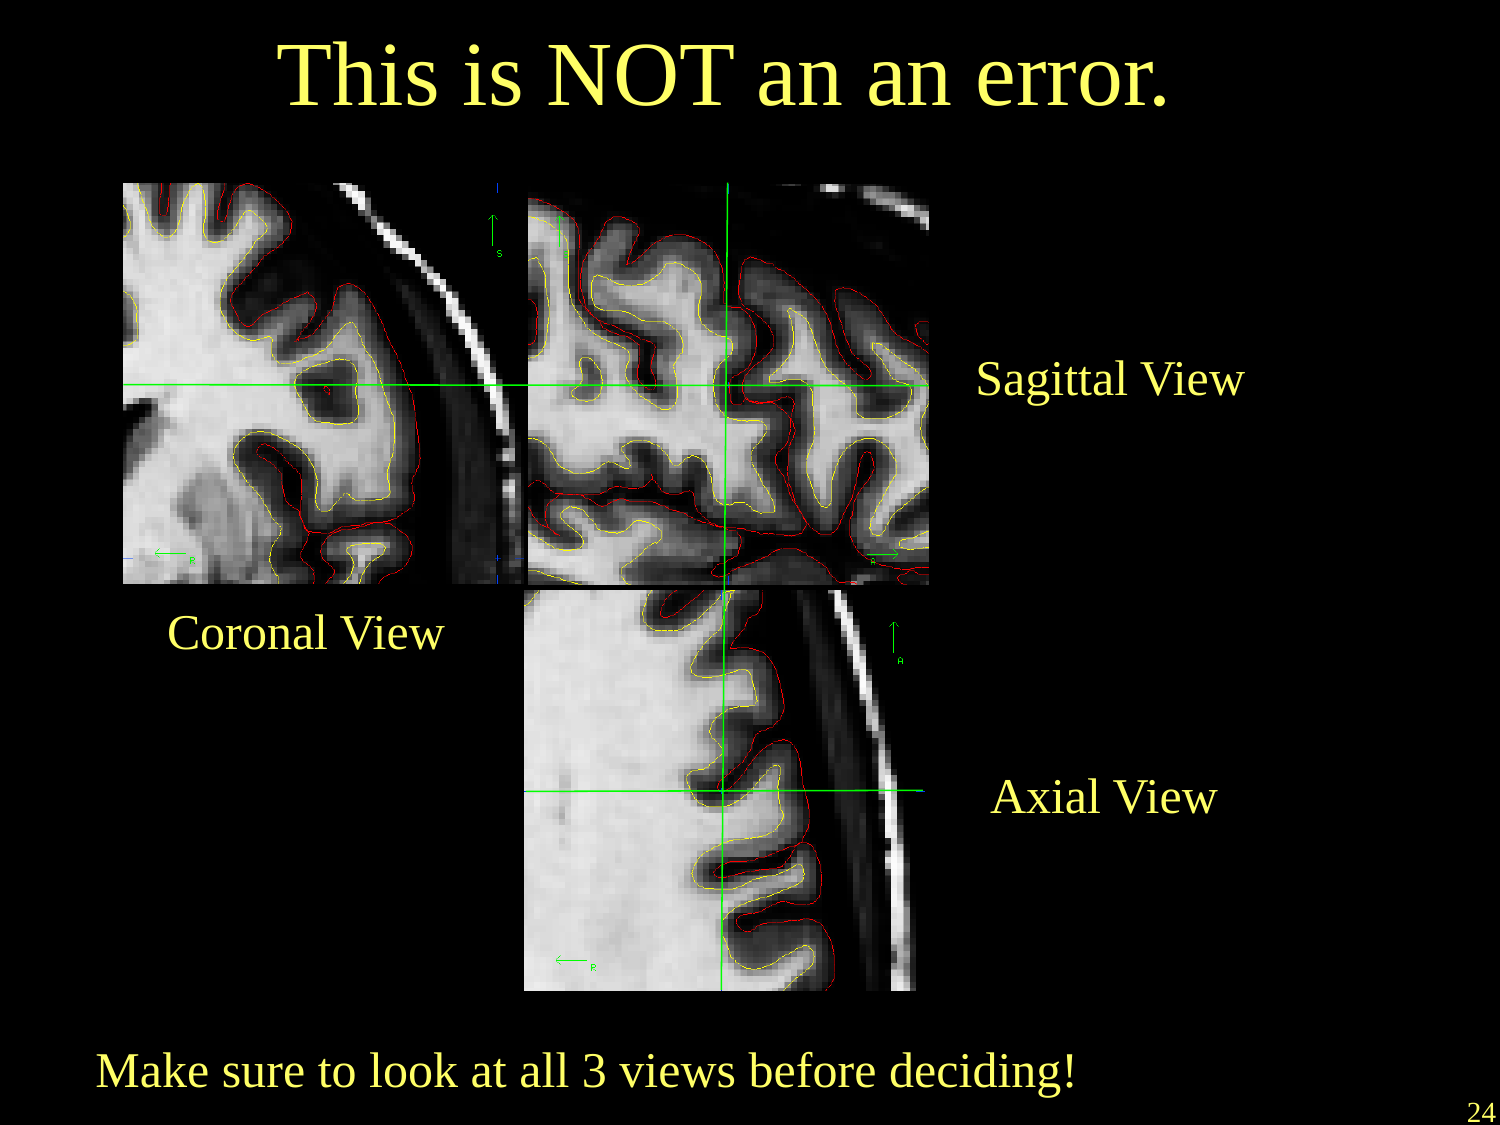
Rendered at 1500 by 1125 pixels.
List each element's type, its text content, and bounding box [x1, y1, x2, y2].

text_box Axial View [974, 755, 1237, 831]
text_box Coronal View [152, 591, 464, 667]
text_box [721, 800, 728, 990]
text_box Make sure to look at all 3 views before deciding! [80, 1029, 1237, 1105]
picture [524, 590, 925, 992]
title This is NOT an an error. [87, 0, 1363, 138]
picture [728, 184, 929, 384]
picture [123, 182, 524, 384]
picture [123, 386, 524, 584]
text_box 24 [1198, 1085, 1500, 1125]
picture [528, 184, 721, 384]
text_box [721, 182, 728, 788]
picture [728, 386, 929, 586]
picture [528, 386, 721, 586]
text_box Sagittal View [960, 337, 1264, 413]
